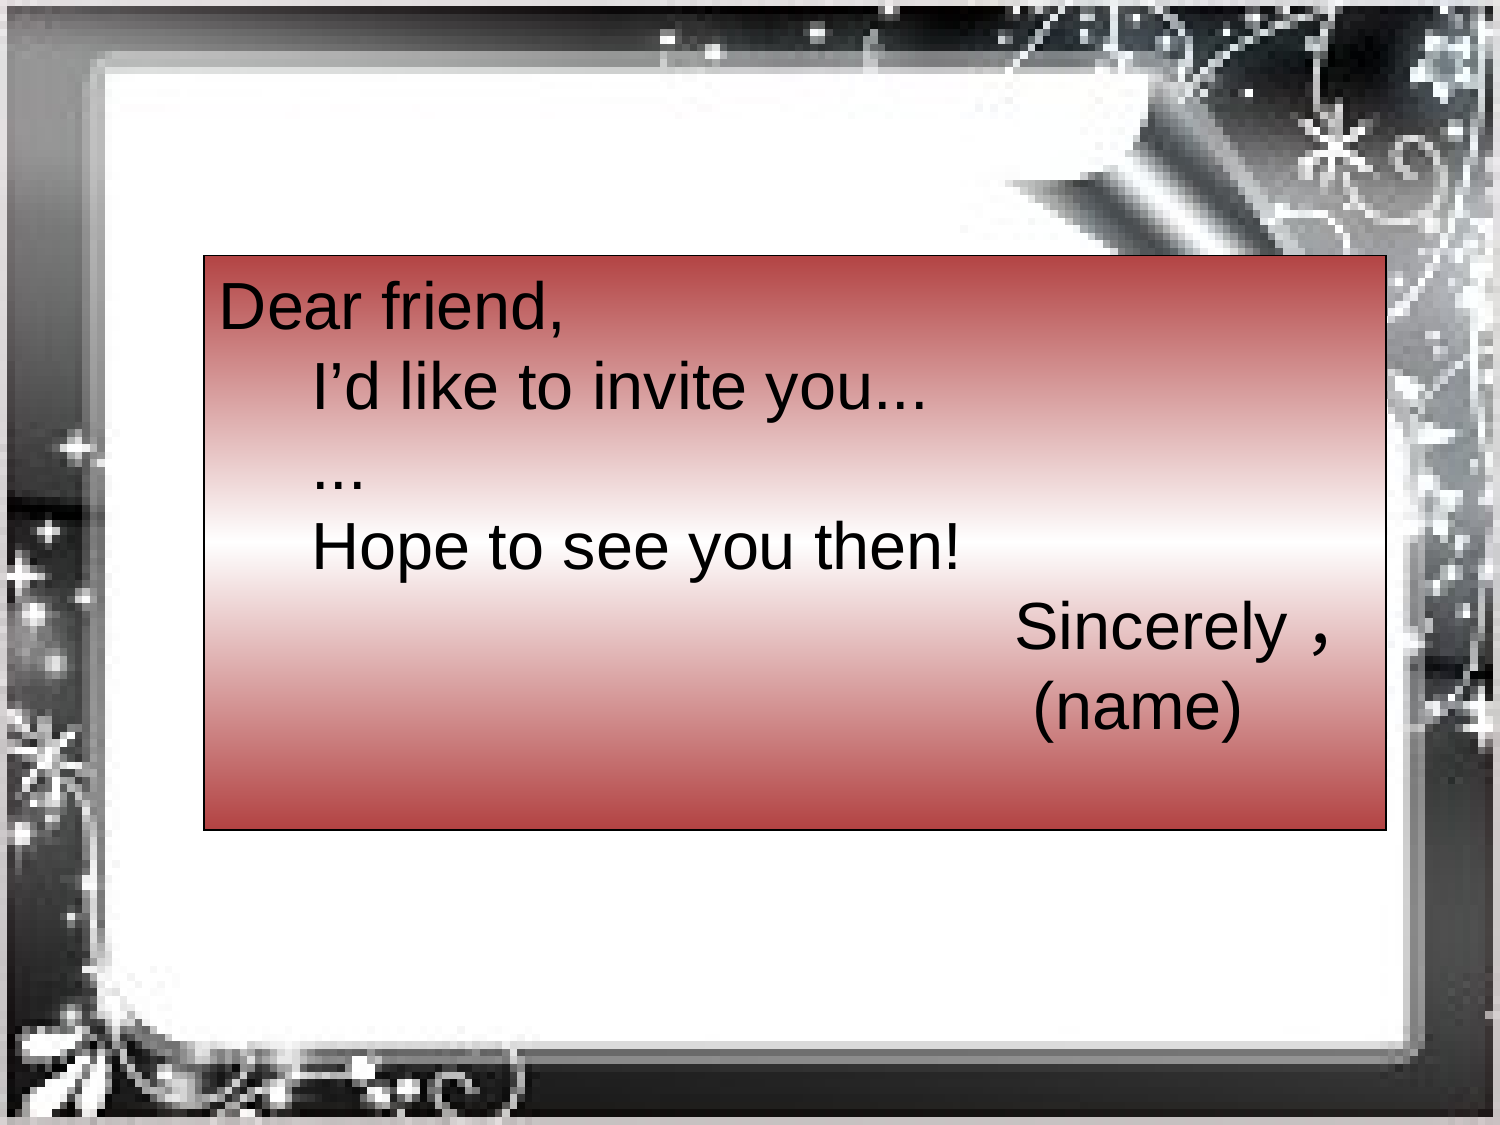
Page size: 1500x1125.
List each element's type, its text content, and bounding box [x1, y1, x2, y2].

text_box Dear friend, I’d like to invite you... ... Hope to see you then! Sincerely， (name) [204, 255, 1386, 830]
picture [0, 0, 1500, 1125]
